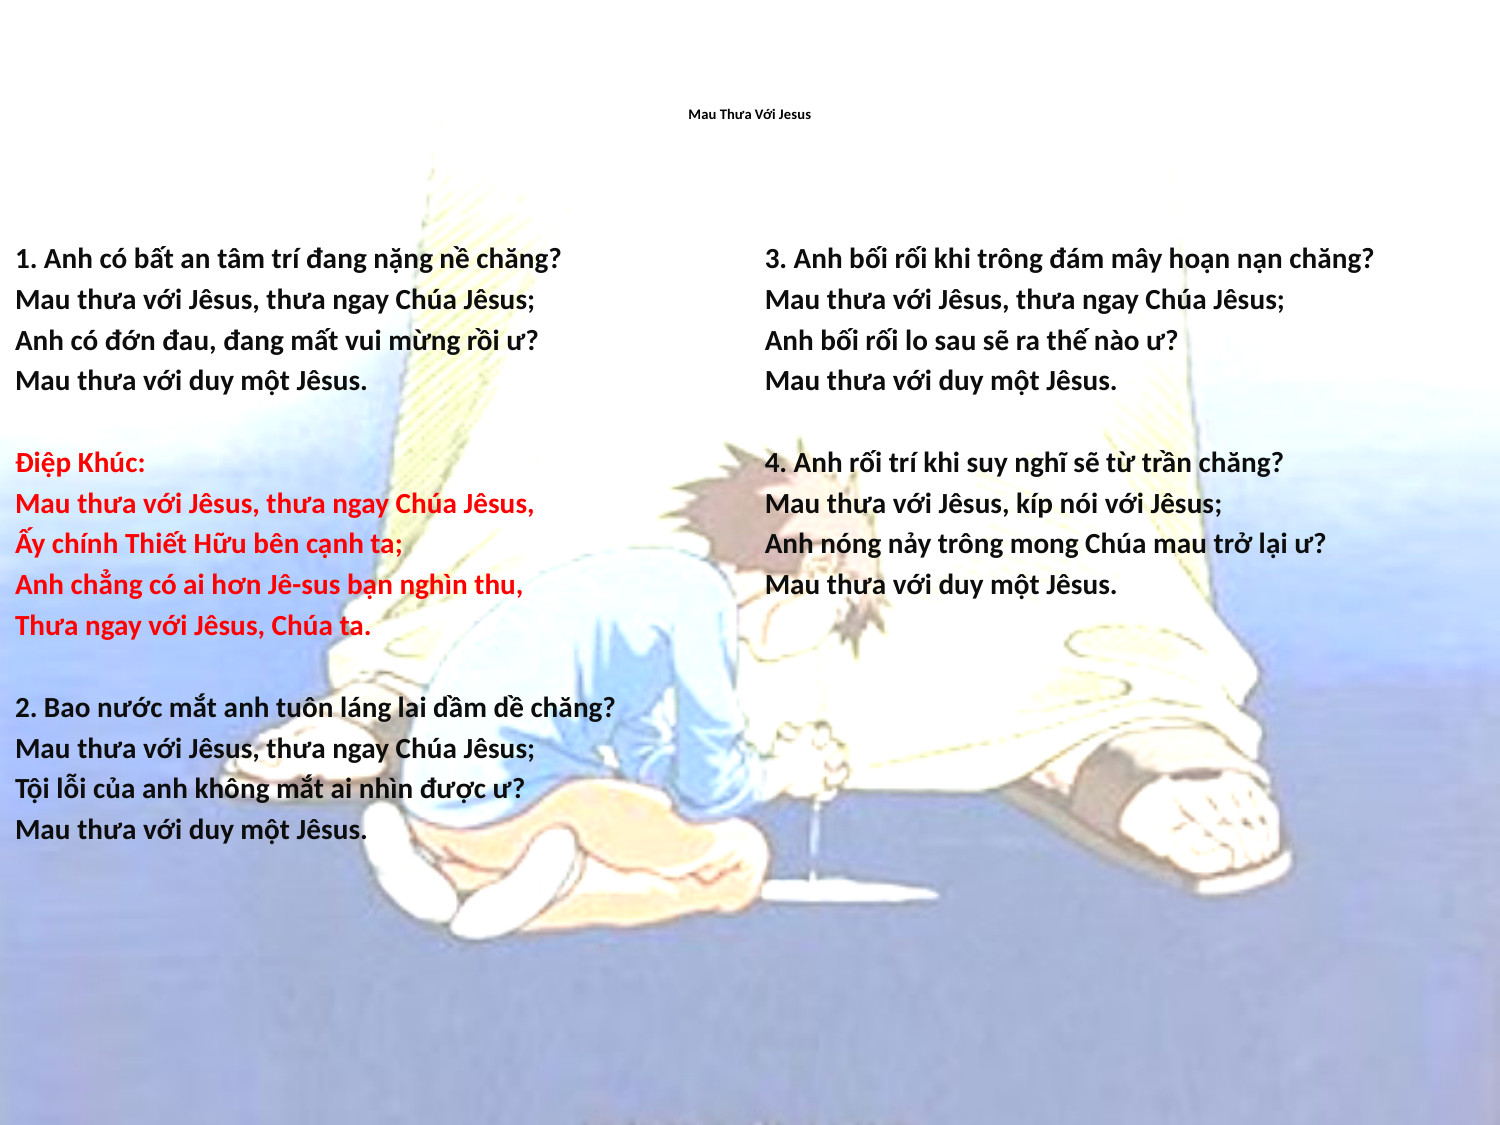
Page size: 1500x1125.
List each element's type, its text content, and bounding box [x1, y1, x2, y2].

title Mau Thưa Với Jesus [348, 78, 1152, 149]
subtitle 1. Anh có bất an tâm trí đang nặng nề chăng? Mau thưa với Jêsus, thưa ngay Chúa Jêsus; Anh có đớn đau, đang mất vui mừng rồi ư? Mau thưa với duy một Jêsus. Điệp Khúc: Mau thưa với Jêsus, thưa ngay Chúa Jêsus, Ấy chính Thiết Hữu bên cạnh ta; Anh chẳng có ai hơn Jê-sus bạn nghìn thu, Thưa ngay với Jêsus, Chúa ta. 2. Bao nước mắt anh tuôn láng lai dầm dề chăng? Mau thưa với Jêsus, thưa ngay Chúa Jêsus; Tội lỗi của anh không mắt ai nhìn được ư? Mau thưa với duy một Jêsus. 3. Anh bối rối khi trông đám mây hoạn nạn chăng? Mau thưa với Jêsus, thưa ngay Chúa Jêsus; Anh bối rối lo sau sẽ ra thế nào ư? Mau thưa với duy một Jêsus. 4. Anh rối trí khi suy nghĩ sẽ từ trần chăng? Mau thưa với Jêsus, kíp nói với Jêsus; Anh nóng nảy trông mong Chúa mau trở lại ư? Mau thưa với duy một Jêsus. [0, 231, 1500, 894]
